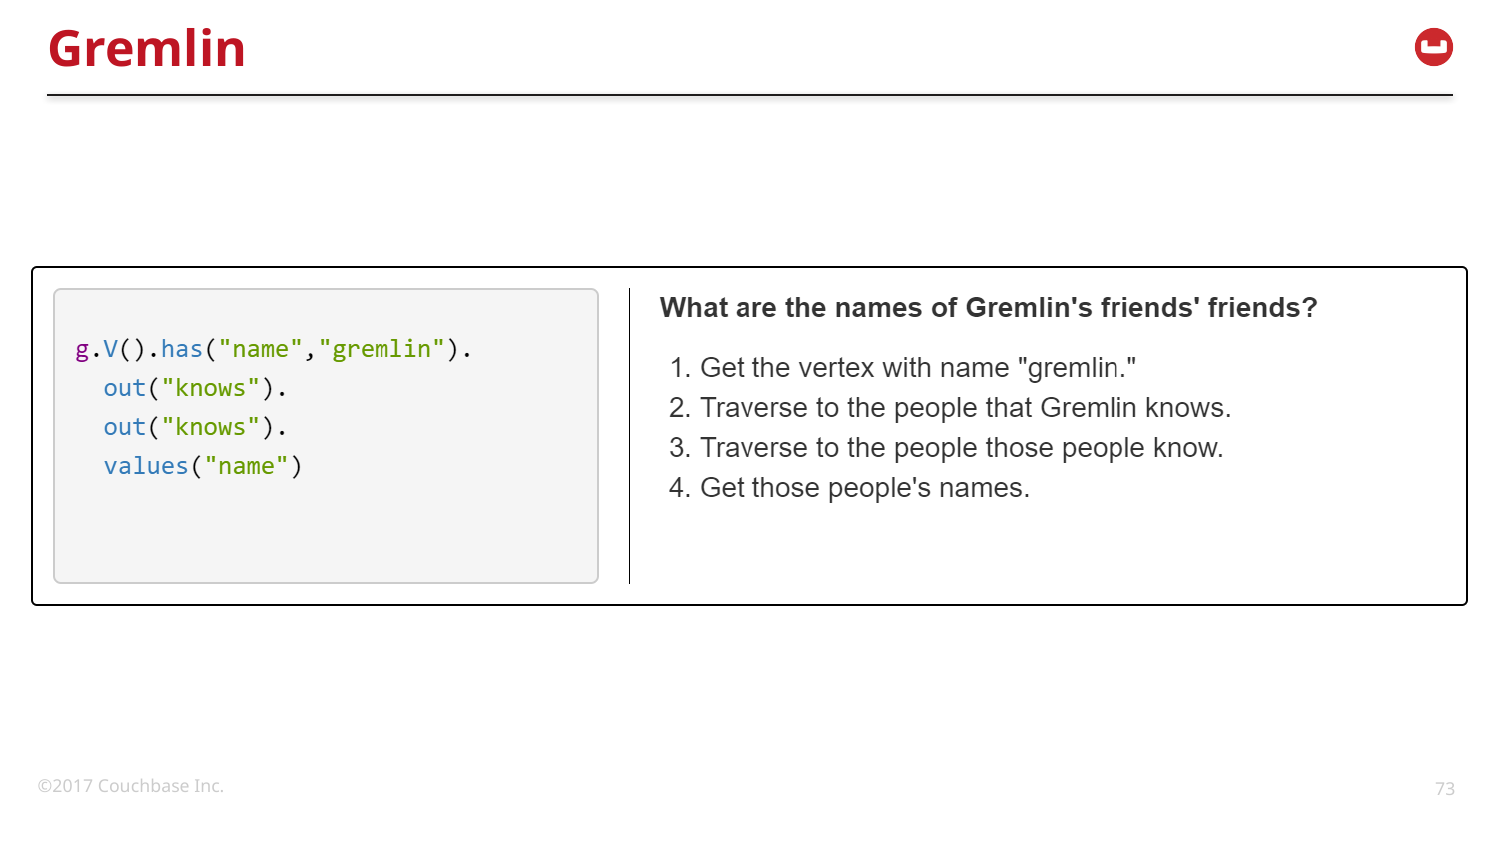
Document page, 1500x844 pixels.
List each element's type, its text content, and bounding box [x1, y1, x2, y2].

picture [1414, 27, 1454, 67]
picture [15, 254, 1483, 611]
title Gremlin [32, 7, 1345, 96]
